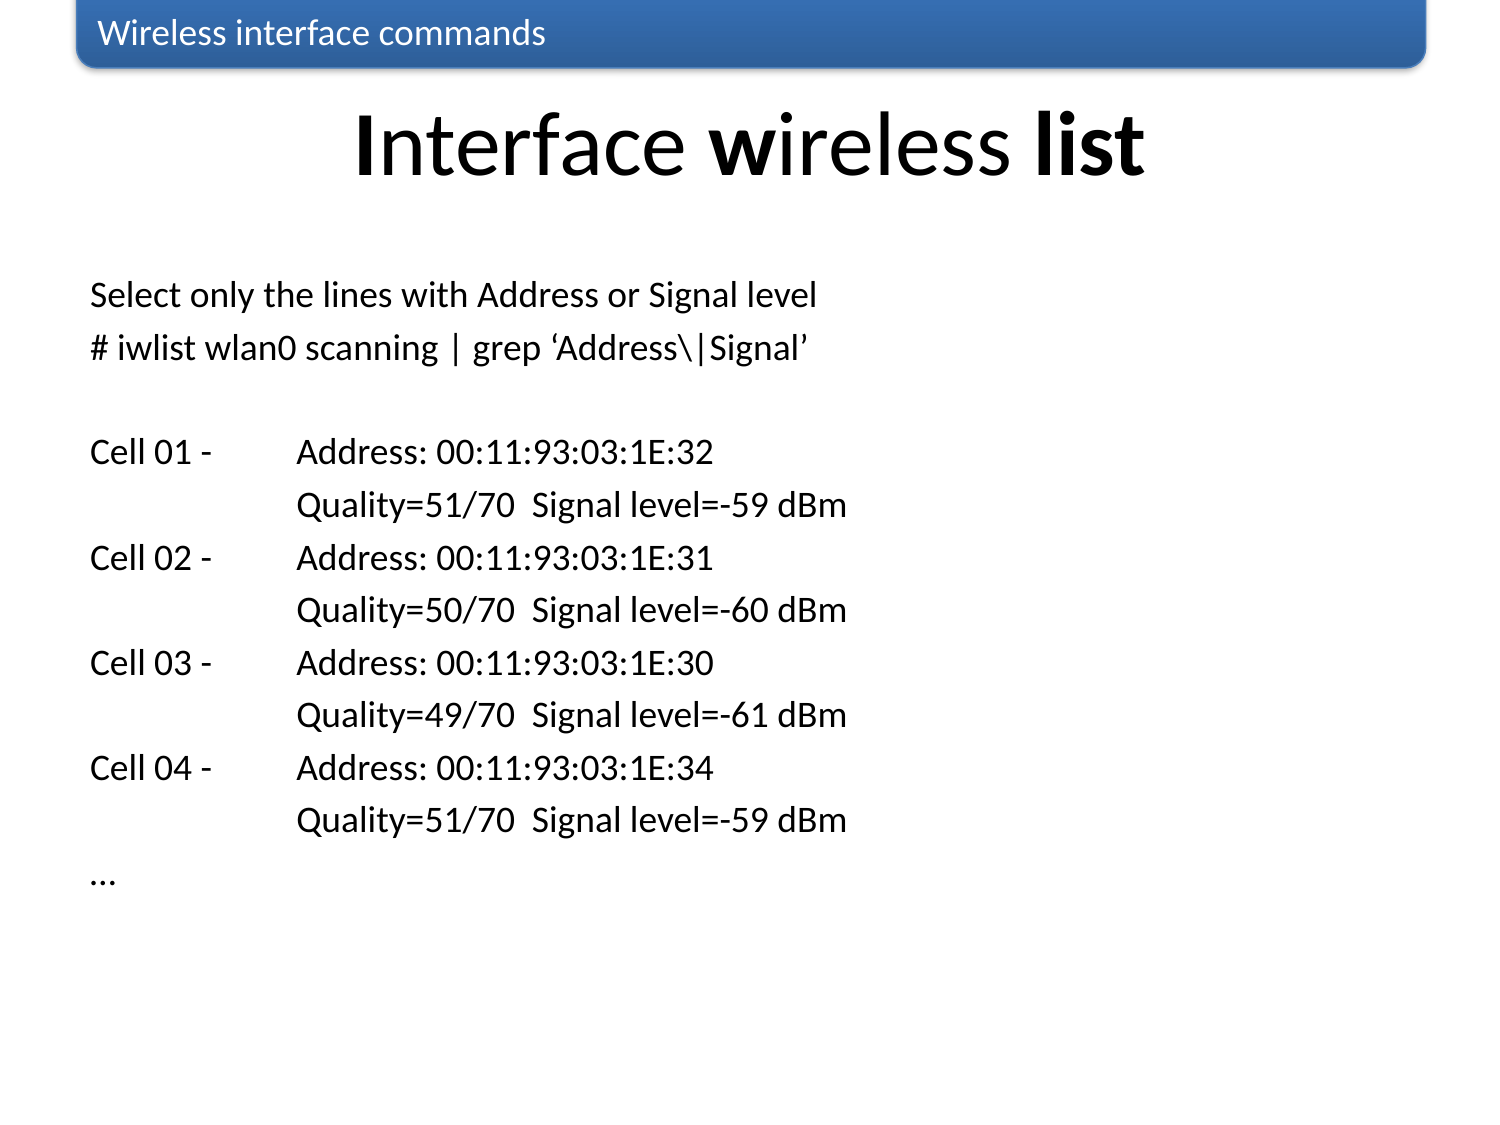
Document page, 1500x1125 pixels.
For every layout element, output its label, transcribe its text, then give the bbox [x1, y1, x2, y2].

list Select only the lines with Address or Signal level # iwlist wlan0 scanning | grep ‘Address\|Signal’ Cell 01 - Address: 00:11:93:03:1E:32 Quality=51/70 Signal level=-59 dBm Cell 02 - Address: 00:11:93:03:1E:31 Quality=50/70 Signal level=-60 dBm Cell 03 - Address: 00:11:93:03:1E:30 Quality=49/70 Signal level=-61 dBm Cell 04 - Address: 00:11:93:03:1E:34 Quality=51/70 Signal level=-59 dBm … [75, 262, 1425, 1005]
title Interface wireless list [75, 64, 1425, 233]
text_box Wireless interface commands [75, 0, 1427, 69]
